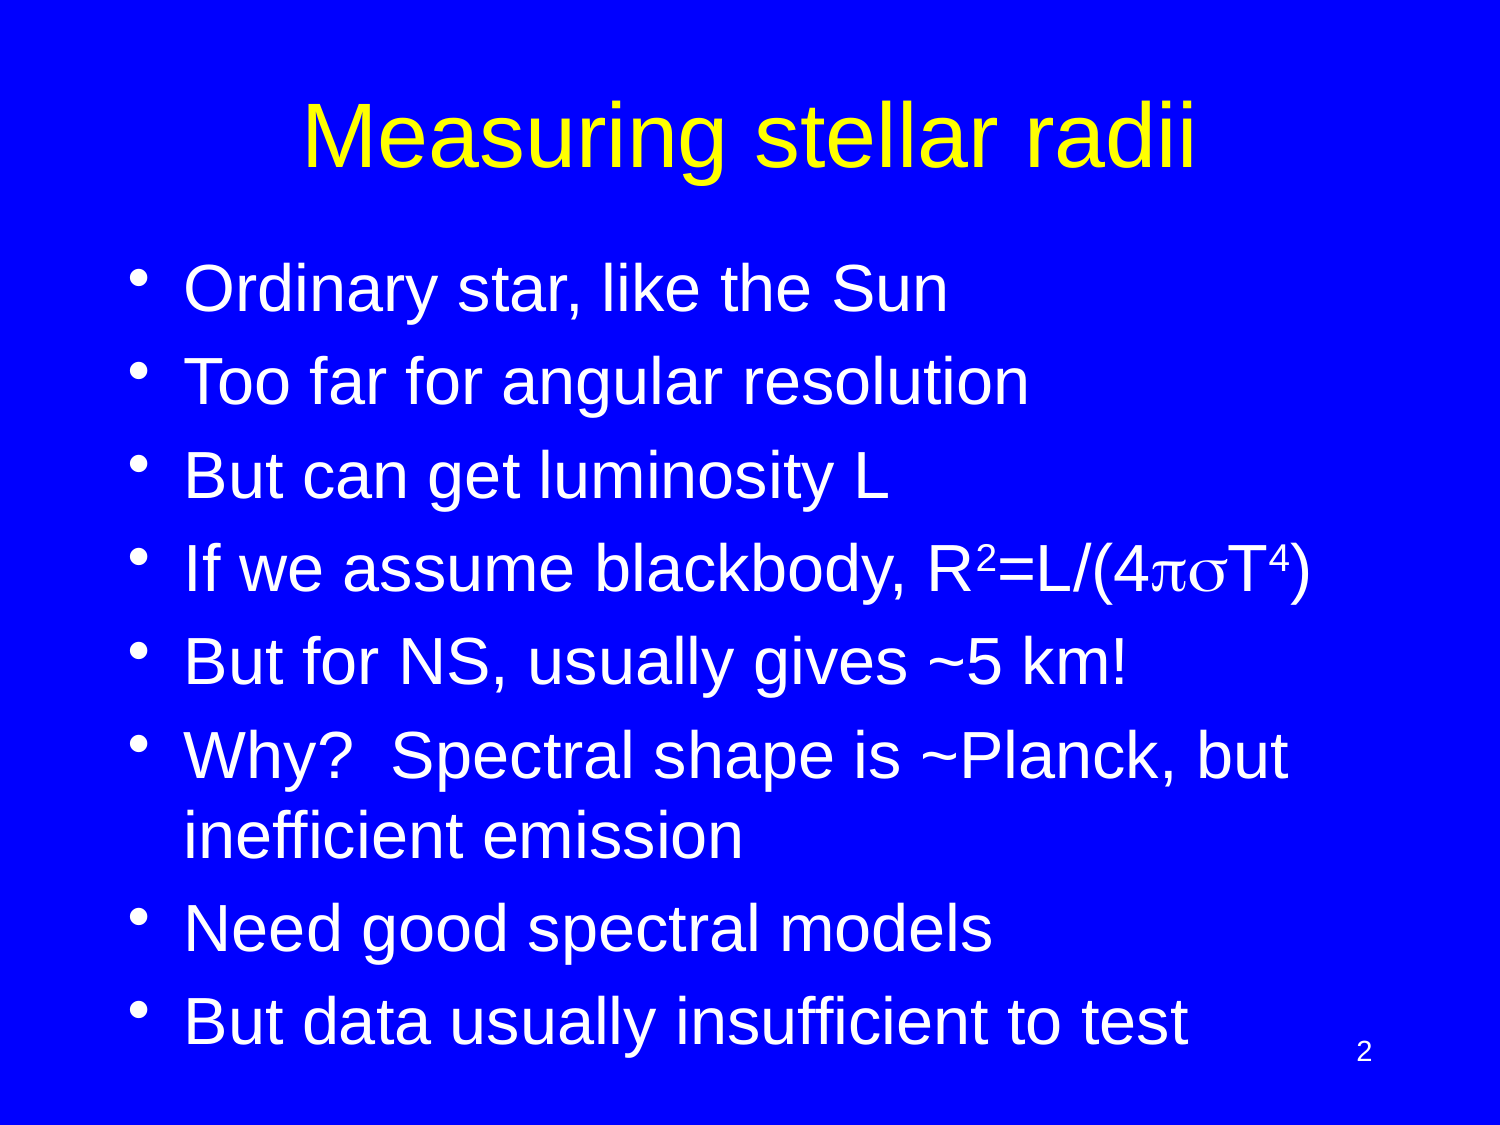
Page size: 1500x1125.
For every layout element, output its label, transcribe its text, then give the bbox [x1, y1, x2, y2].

title Measuring stellar radii [112, 37, 1388, 225]
list Ordinary star, like the Sun Too far for angular resolution But can get luminosity L If we assume blackbody, R2=L/(4psT4) But for NS, usually gives ~5 km! Why? Spectral shape is ~Planck, but inefficient emission Need good spectral models But data usually insufficient to test [112, 237, 1388, 1000]
slide_number 2 [1074, 1025, 1388, 1100]
